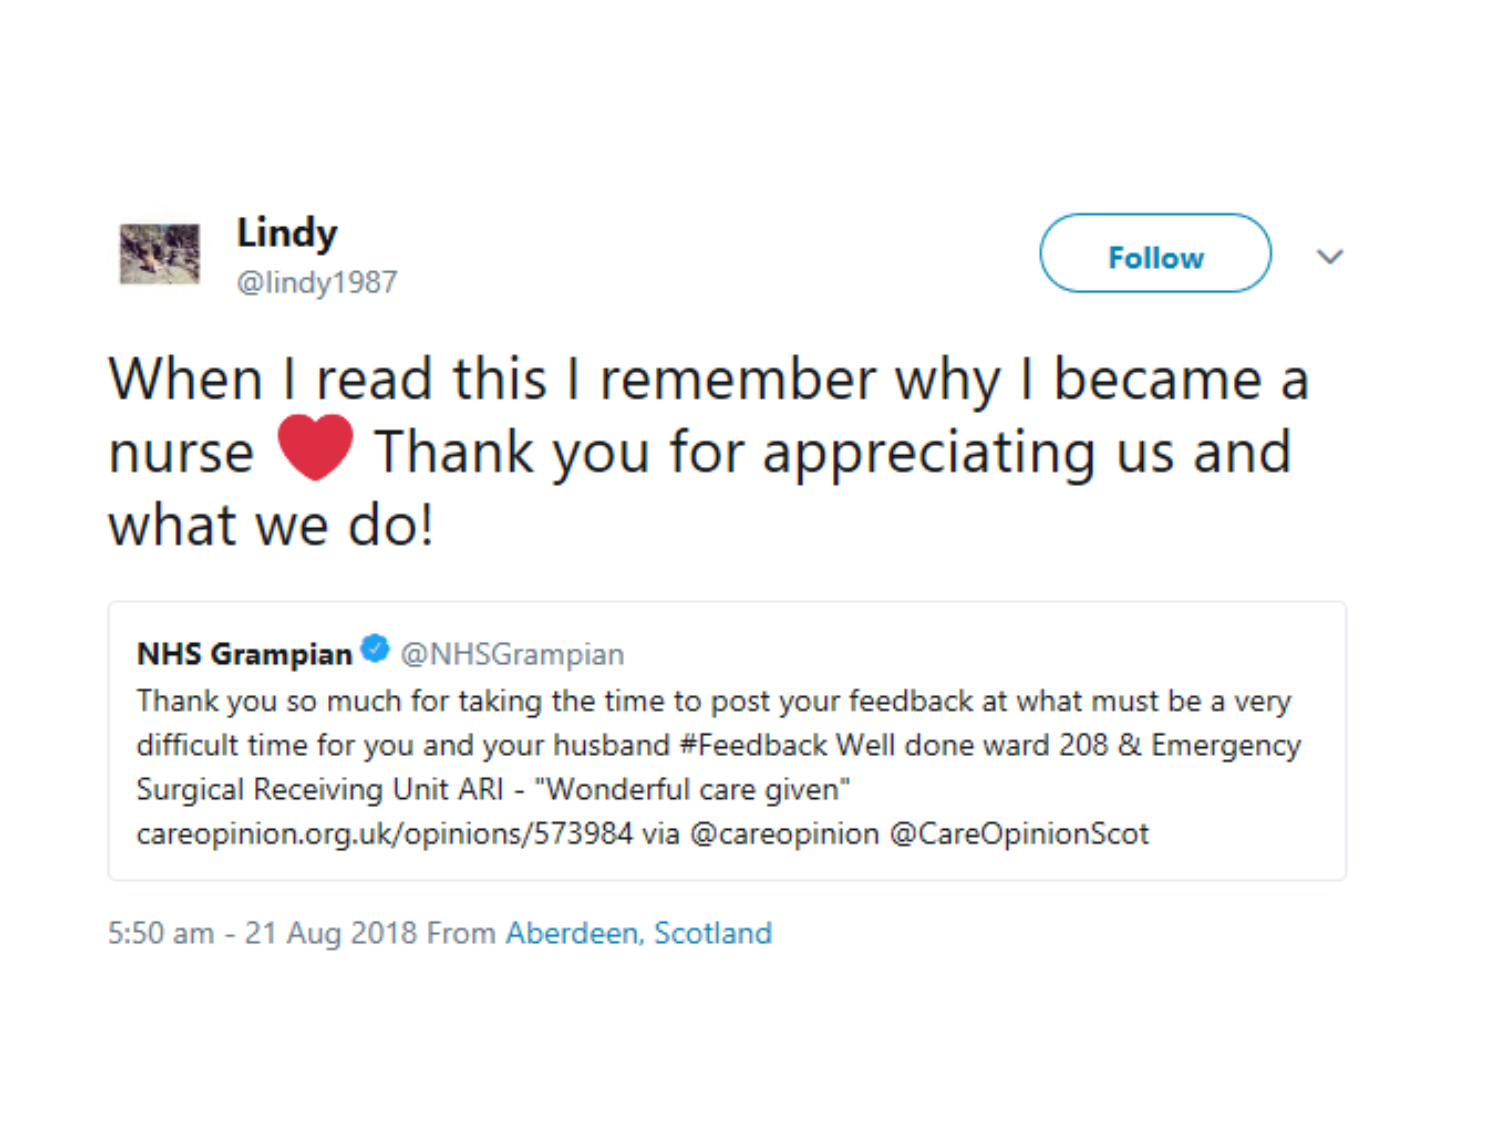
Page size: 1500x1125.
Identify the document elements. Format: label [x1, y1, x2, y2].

picture [88, 196, 1410, 965]
